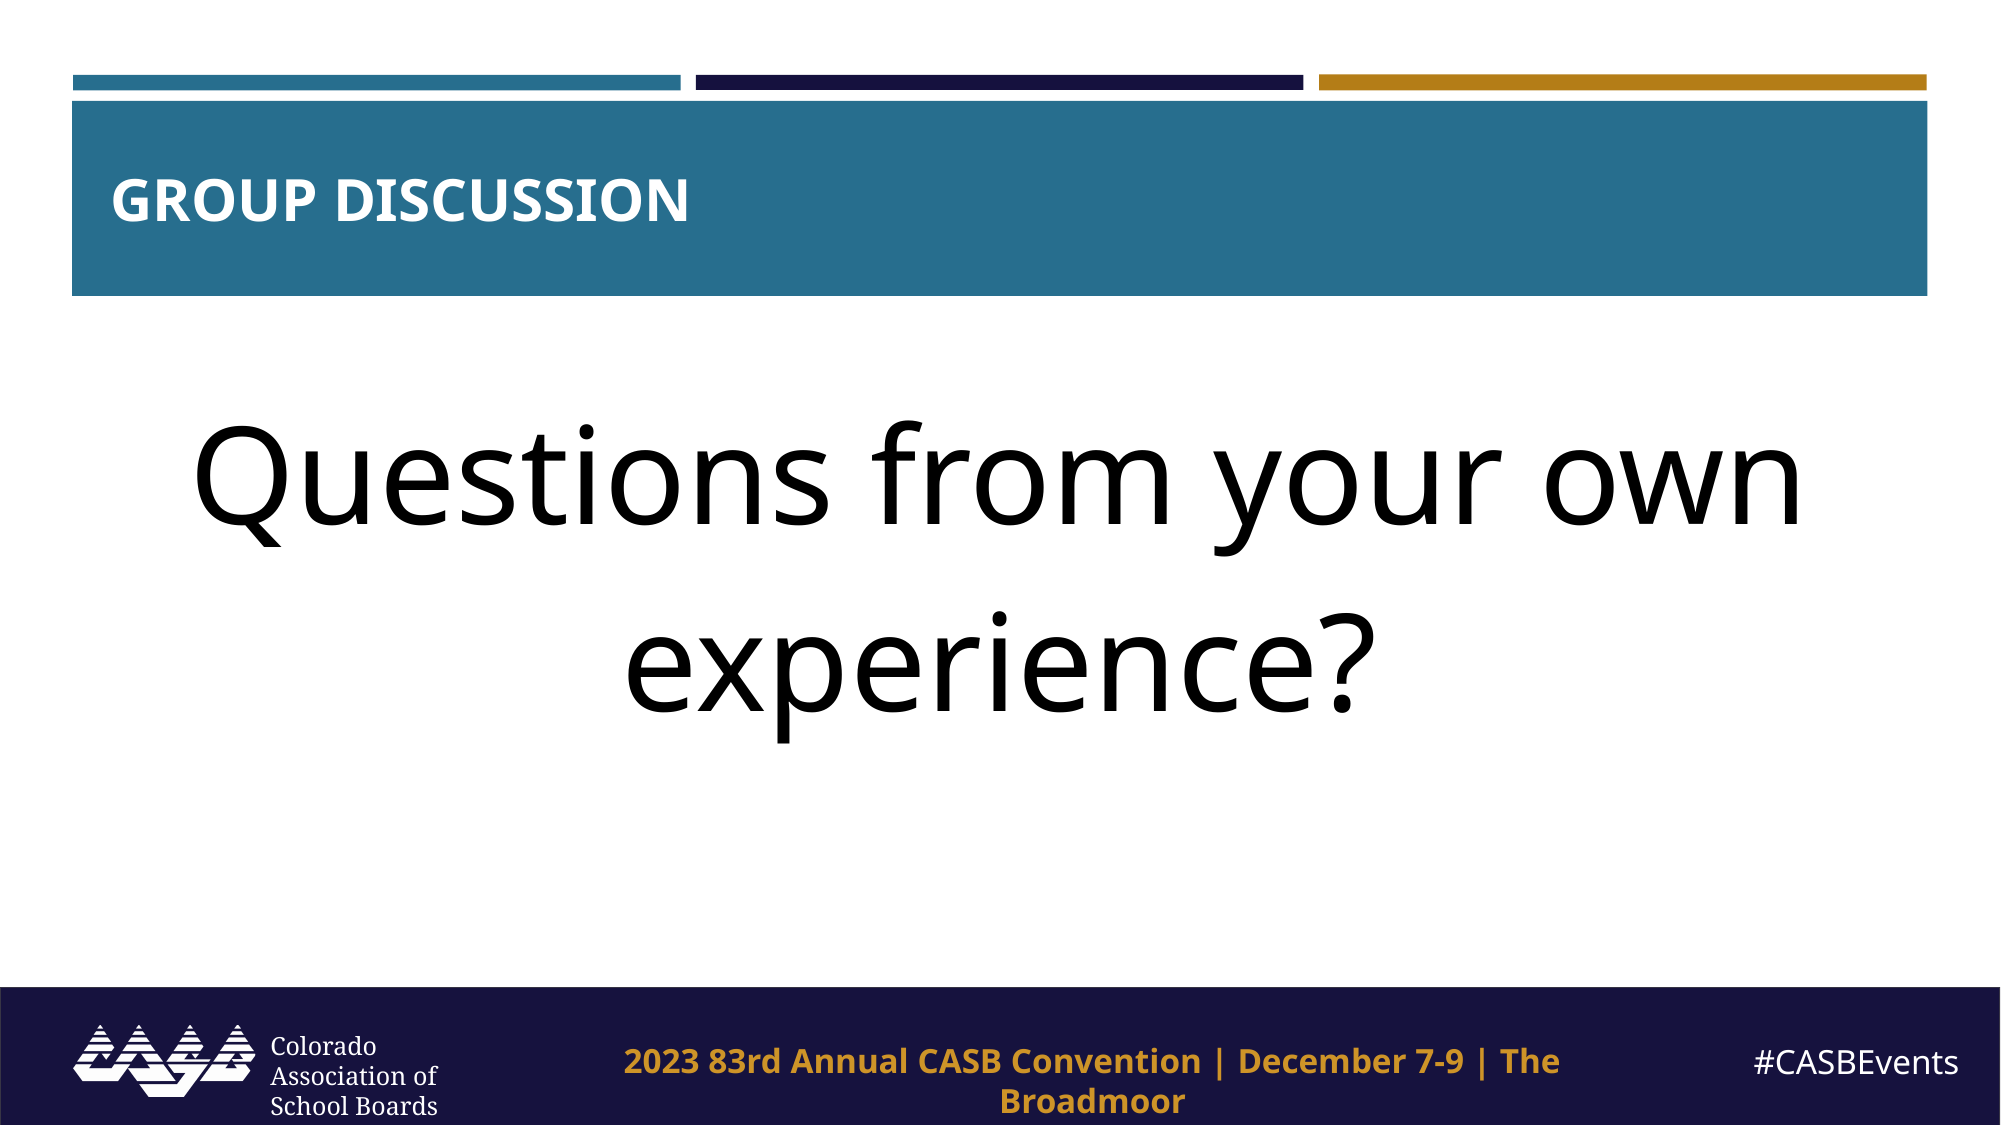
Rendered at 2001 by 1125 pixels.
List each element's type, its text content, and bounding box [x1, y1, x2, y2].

picture [73, 1025, 256, 1097]
text_box Questions from your own experience? [95, 357, 1905, 962]
title GROUP DISCUSSION [95, 115, 1905, 282]
